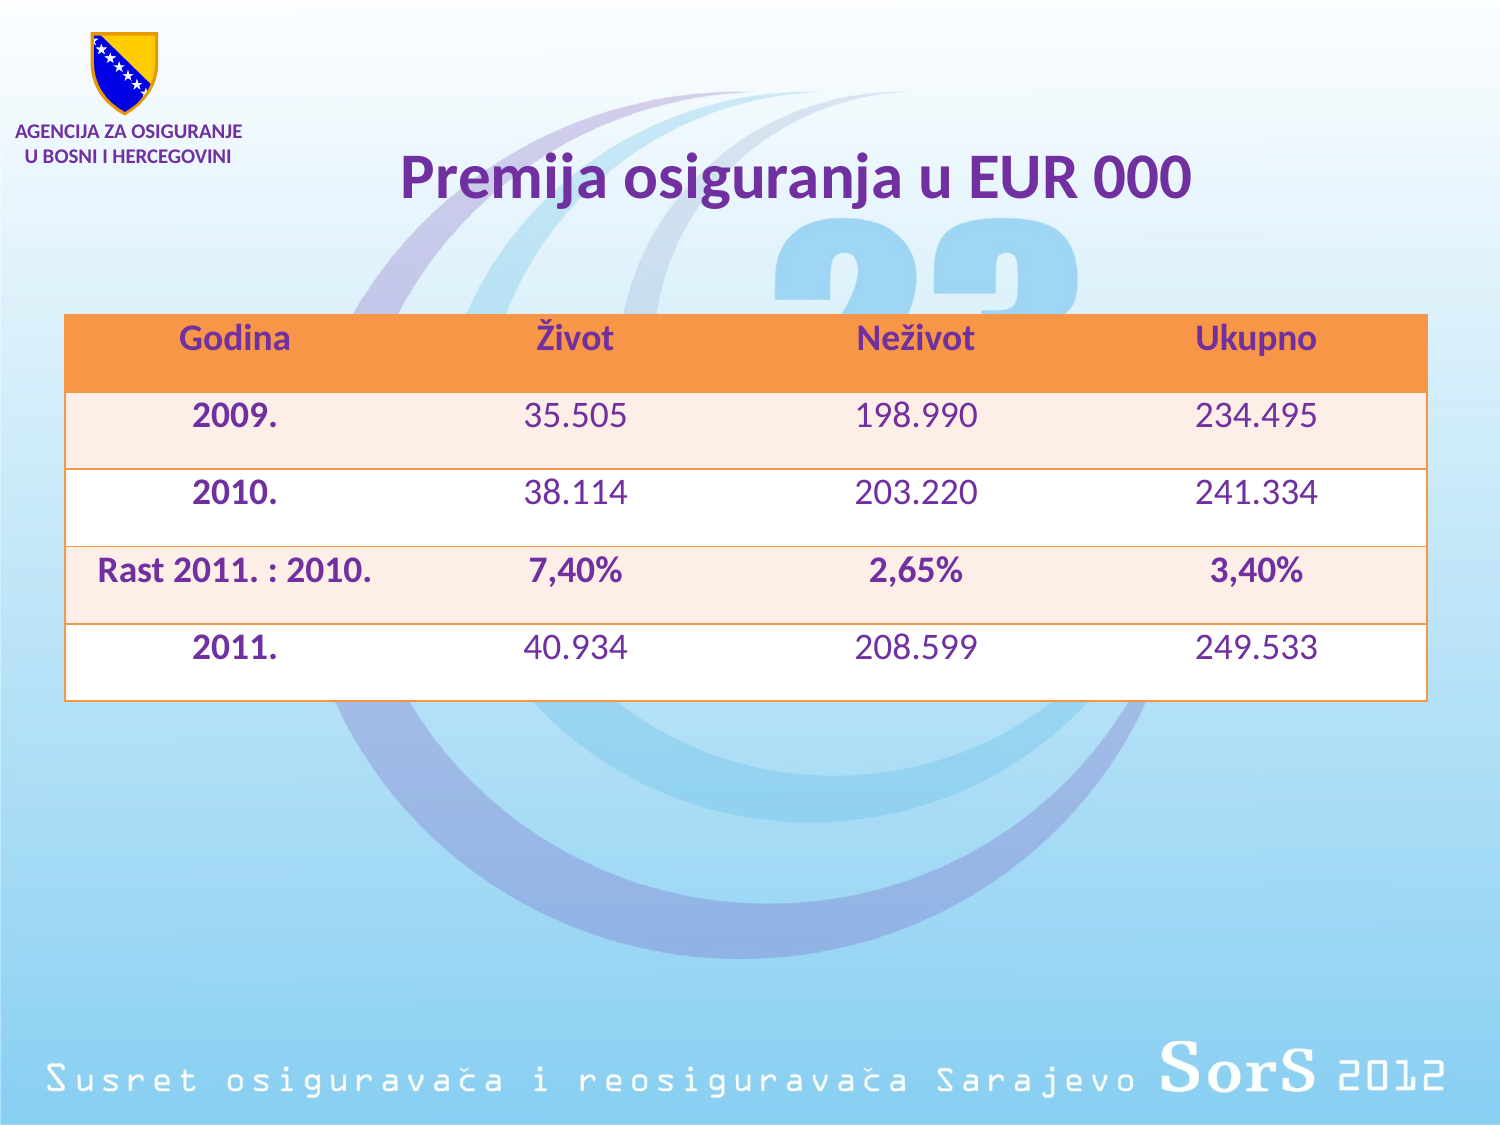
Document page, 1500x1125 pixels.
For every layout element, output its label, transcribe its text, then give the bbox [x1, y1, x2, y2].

table_cell 8,93 [0, 0, 1500, 1125]
table_cell 208.599 [746, 625, 1086, 700]
table_cell 35.505 [405, 393, 746, 468]
table_header Godina [66, 315, 405, 391]
table_header Život [405, 315, 746, 391]
table_cell 38.114 [405, 470, 746, 546]
table_cell 203.220 [746, 470, 1086, 546]
table_cell 234.495 [1086, 393, 1426, 468]
text_box AGENCIJA ZA OSIGURANJE U BOSNI I HERCEGOVINI [0, 113, 1359, 173]
table_cell 3,40% [1086, 547, 1426, 623]
table_cell 249.533 [1086, 625, 1426, 700]
table_cell 2009. [66, 393, 405, 468]
title Premija osiguranja u EUR 000 [253, 173, 1341, 220]
table_cell 2010. [66, 470, 405, 546]
table_cell 2,65% [746, 547, 1086, 623]
table_cell Rast 2011. : 2010. [66, 547, 405, 623]
table_cell 2011. [66, 625, 405, 700]
table_cell 7,40% [405, 547, 746, 623]
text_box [88, 30, 161, 118]
table_header Neživot [746, 315, 1086, 391]
table_cell 40.934 [405, 625, 746, 700]
table_header Ukupno [1086, 315, 1426, 391]
table_cell 198.990 [746, 393, 1086, 468]
table_cell 241.334 [1086, 470, 1426, 546]
